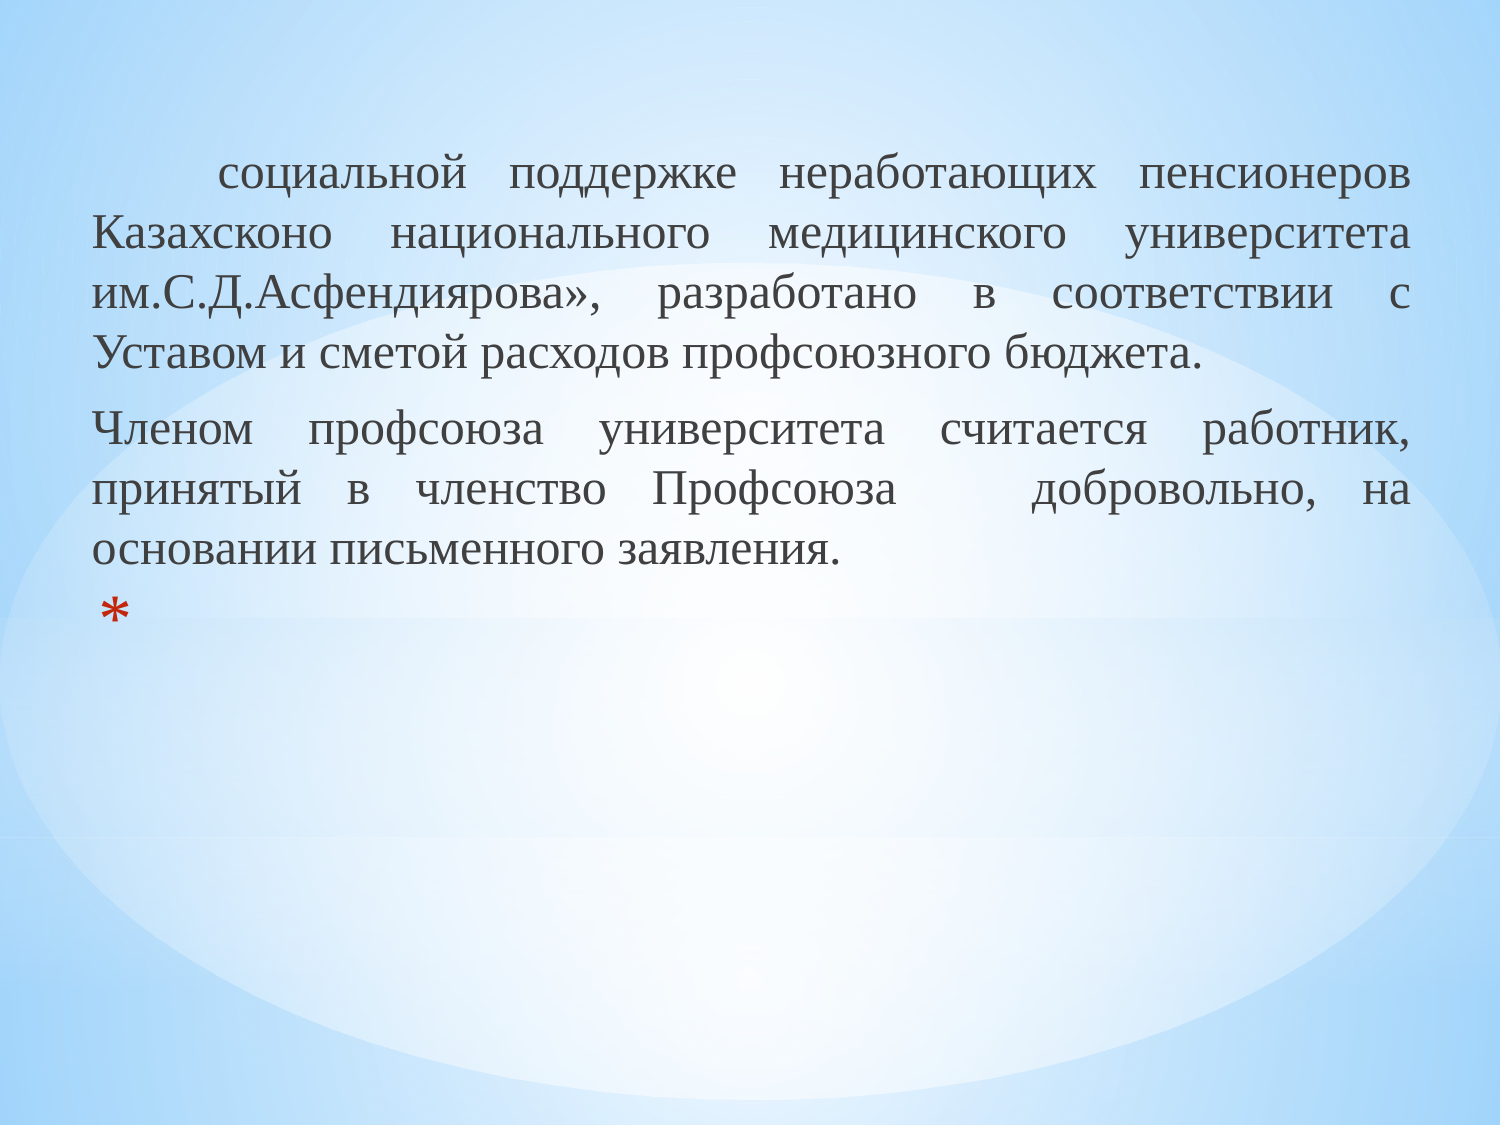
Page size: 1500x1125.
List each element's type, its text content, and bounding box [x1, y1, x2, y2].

list социальной поддержке неработающих пенсионеров Казахсконо национального медицинского университета им.С.Д.Асфендиярова», разработано в соответствии с Уставом и сметой расходов профсоюзного бюджета. Членом профсоюза университета считается работник, принятый в членство Профсоюза добровольно, на основании письменного заявления. [76, 54, 1427, 946]
